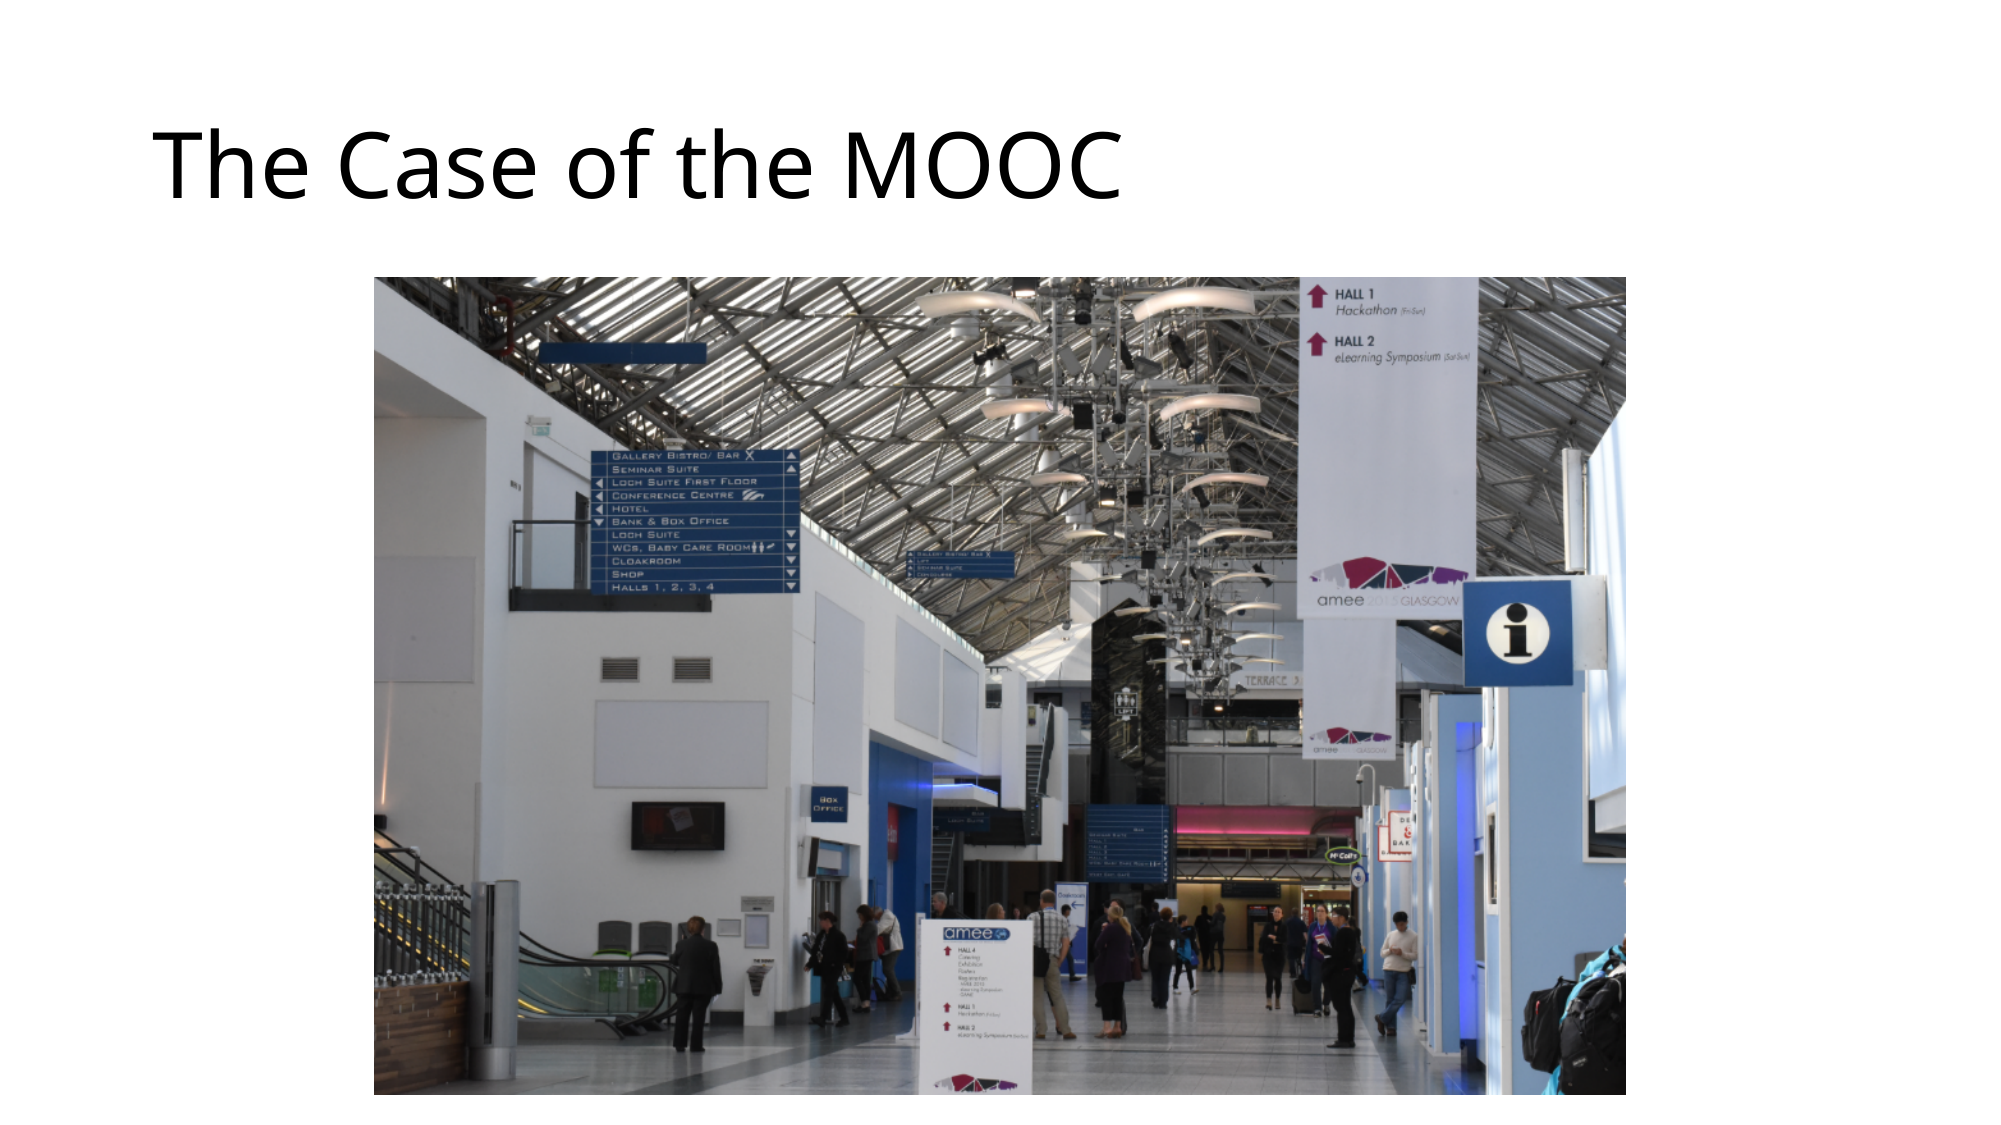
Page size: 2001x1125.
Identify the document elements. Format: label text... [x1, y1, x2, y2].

title The Case of the MOOC [137, 59, 1863, 278]
picture [374, 277, 1626, 1095]
